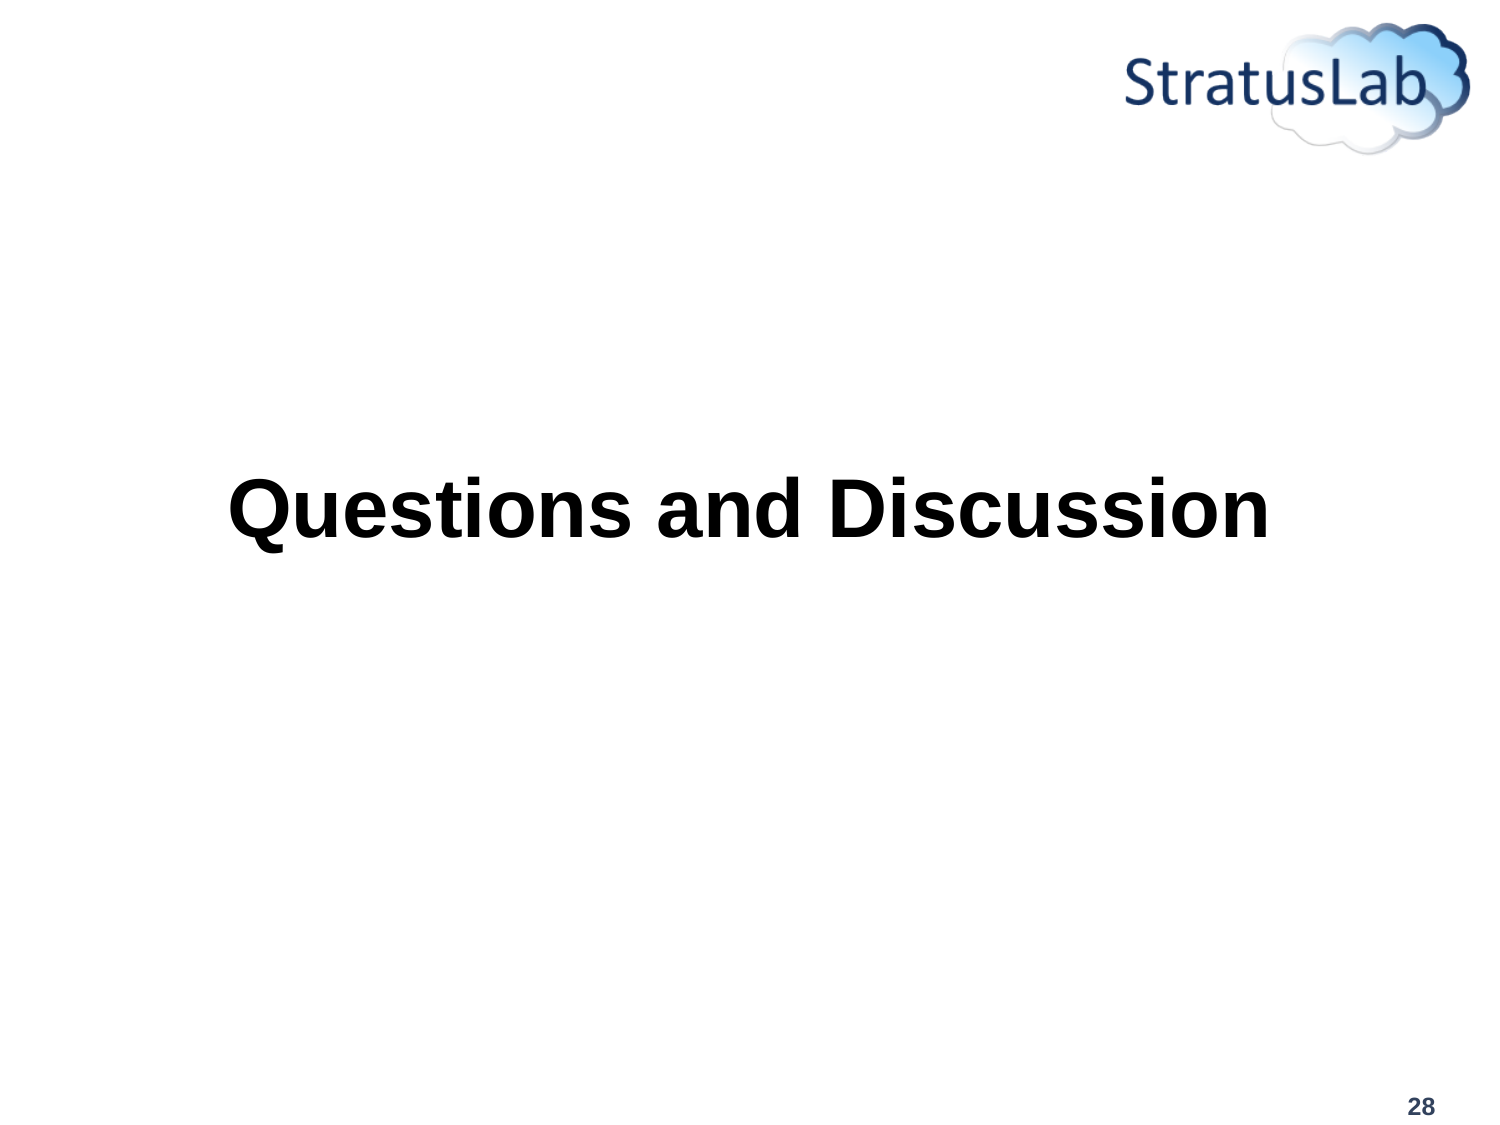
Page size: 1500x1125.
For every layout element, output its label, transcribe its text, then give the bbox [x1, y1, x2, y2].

picture [1112, 19, 1478, 164]
text_box Questions and Discussion [212, 446, 1300, 562]
